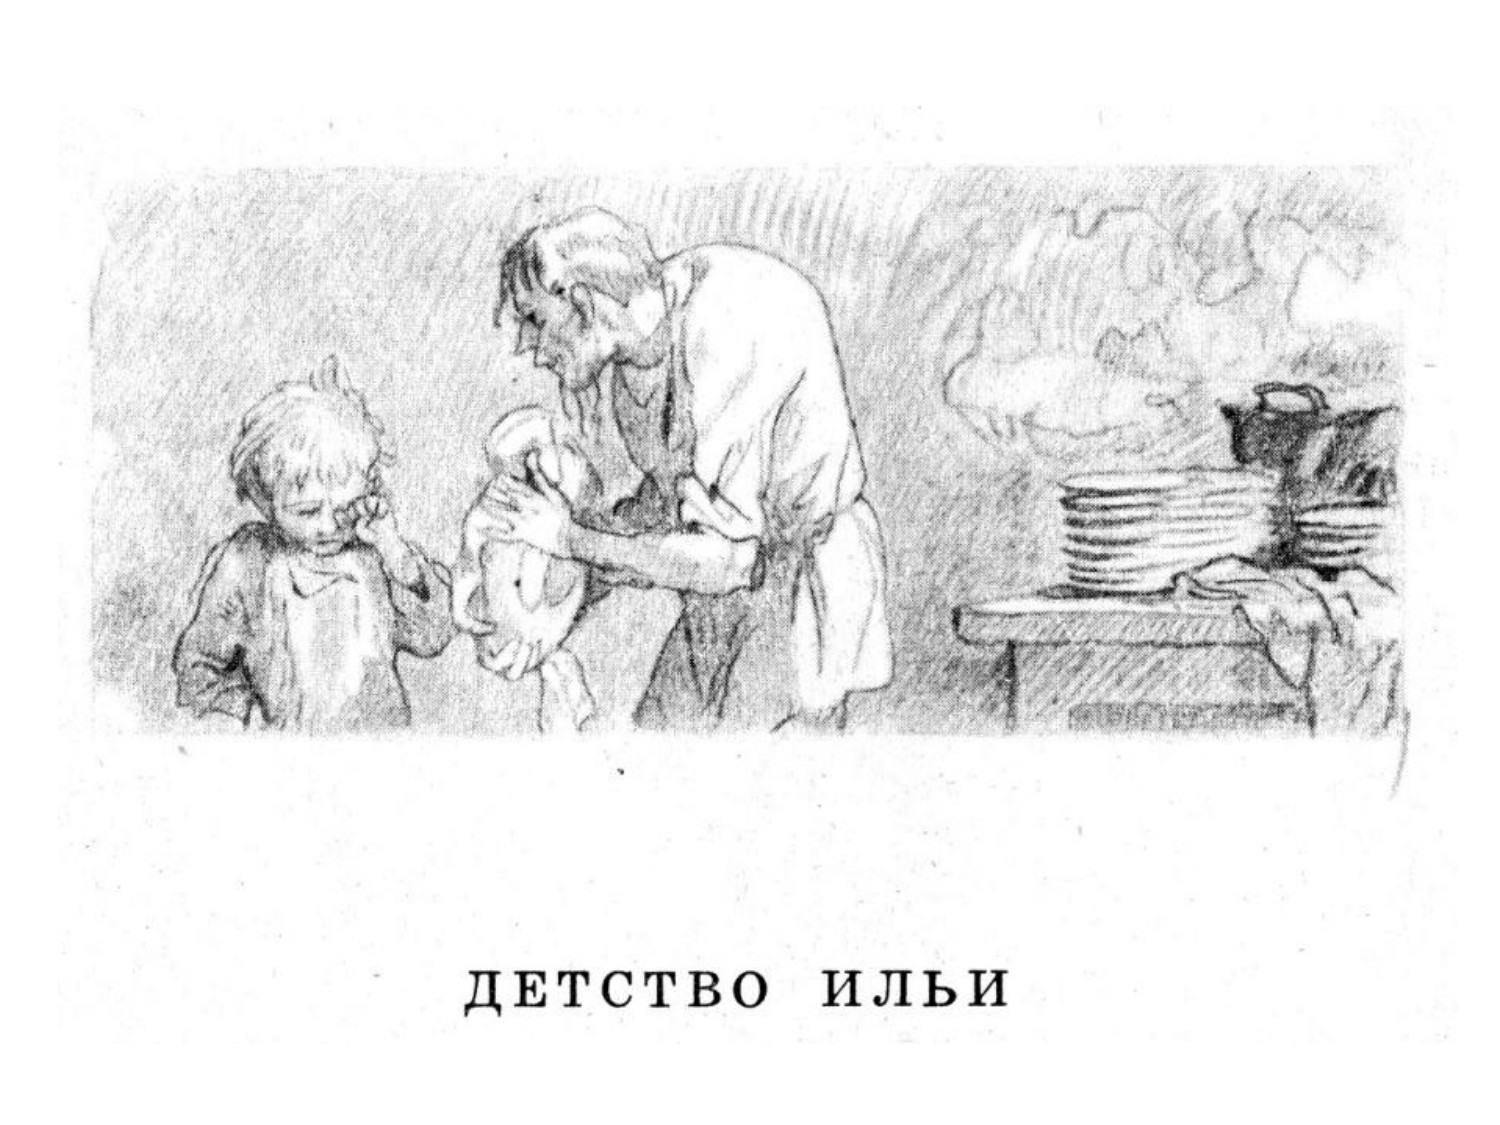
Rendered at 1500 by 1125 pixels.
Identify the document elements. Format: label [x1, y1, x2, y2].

picture [58, 105, 1458, 1045]
